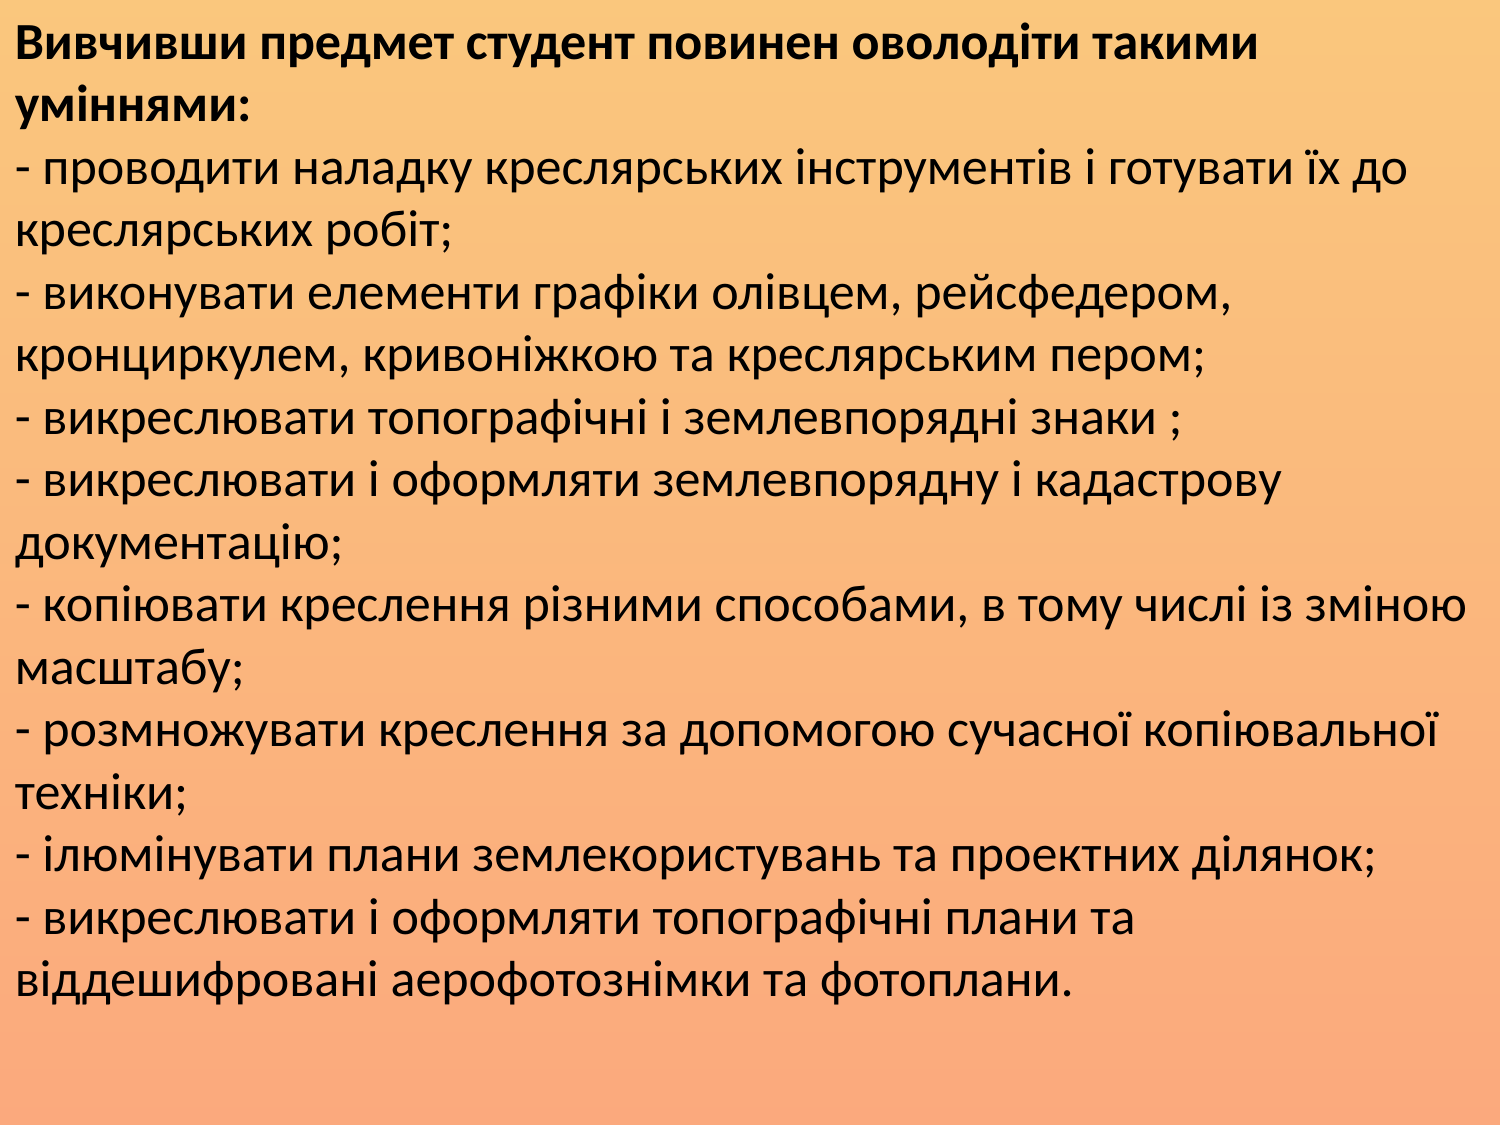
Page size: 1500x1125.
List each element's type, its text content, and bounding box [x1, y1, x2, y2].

text_box Вивчивши предмет студент повинен оволодіти такими уміннями: - проводити наладку креслярських інструментів і готувати їх до креслярських робіт; - виконувати елементи графіки олівцем, рейсфедером, кронциркулем, кривоніжкою та креслярським пером; - викреслювати топографічні і землевпорядні знаки ; - викреслювати і оформляти землевпорядну і кадастрову документацію; - копіювати креслення різними способами, в тому числі із зміною масштабу; - розмножувати креслення за допомогою сучасної копіювальної техніки; - ілюмінувати плани землекористувань та проектних ділянок; - викреслювати і оформляти топографічні плани та віддешифровані аерофотознімки та фотоплани. [0, 0, 1500, 1015]
